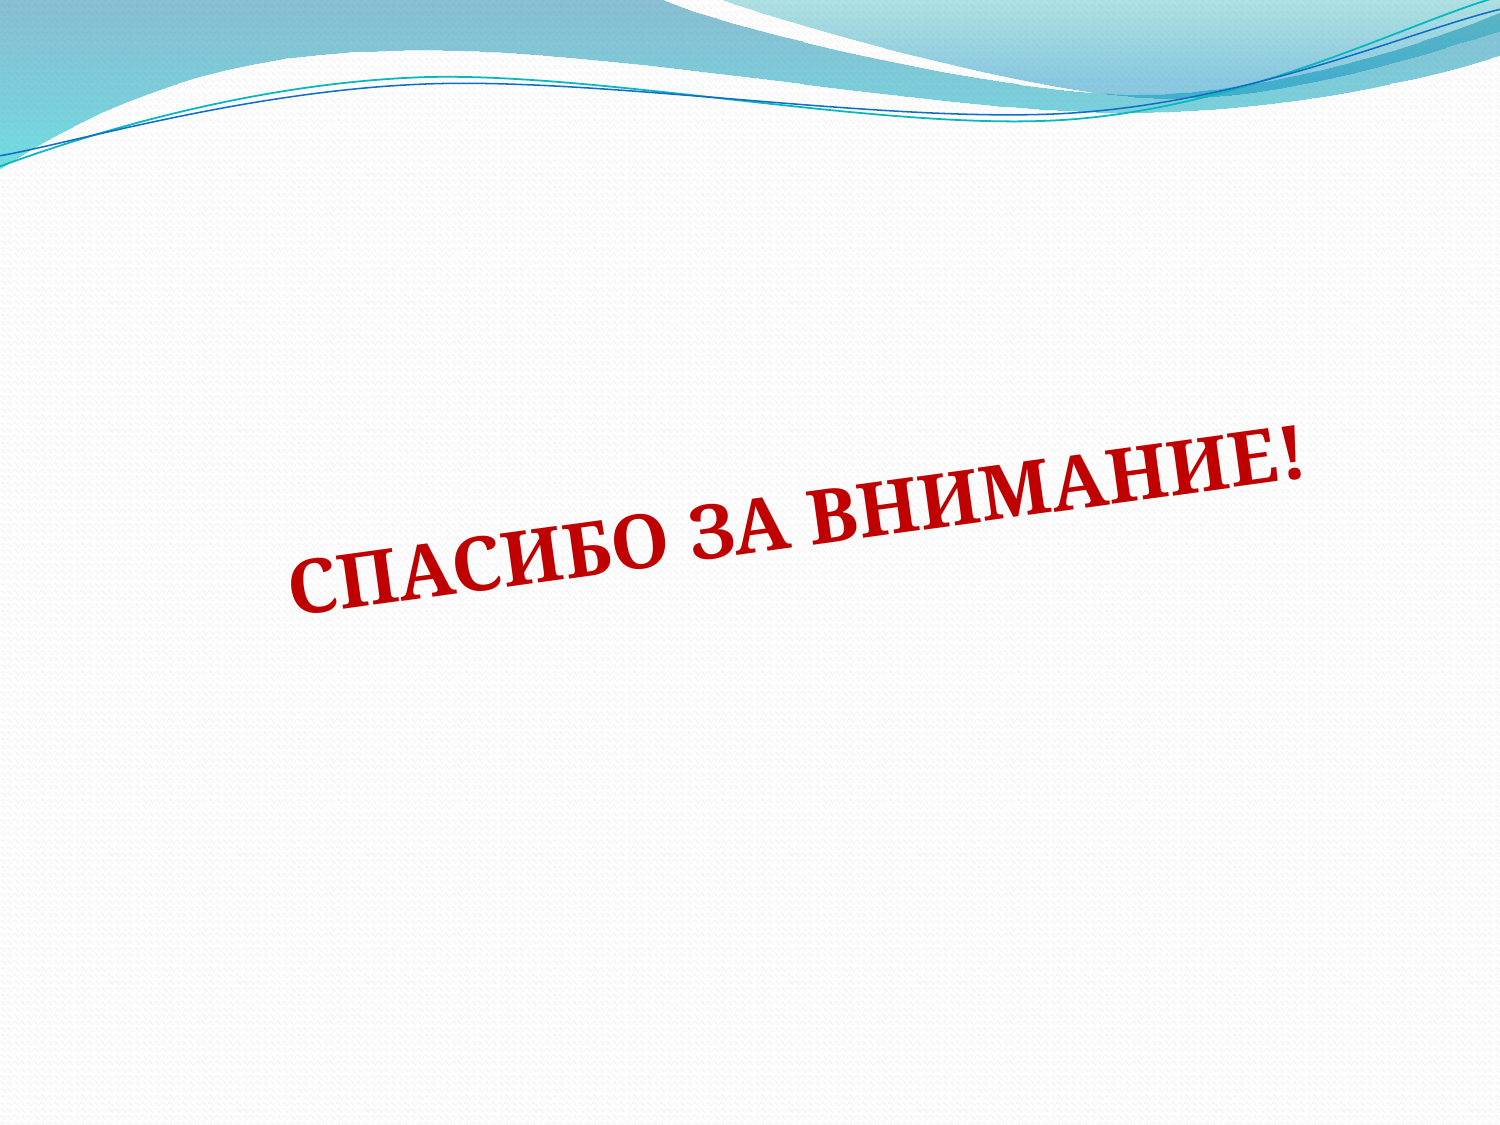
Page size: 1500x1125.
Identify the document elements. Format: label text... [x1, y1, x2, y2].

list СПАСИБО ЗА ВНИМАНИЕ! [32, 227, 1468, 1125]
